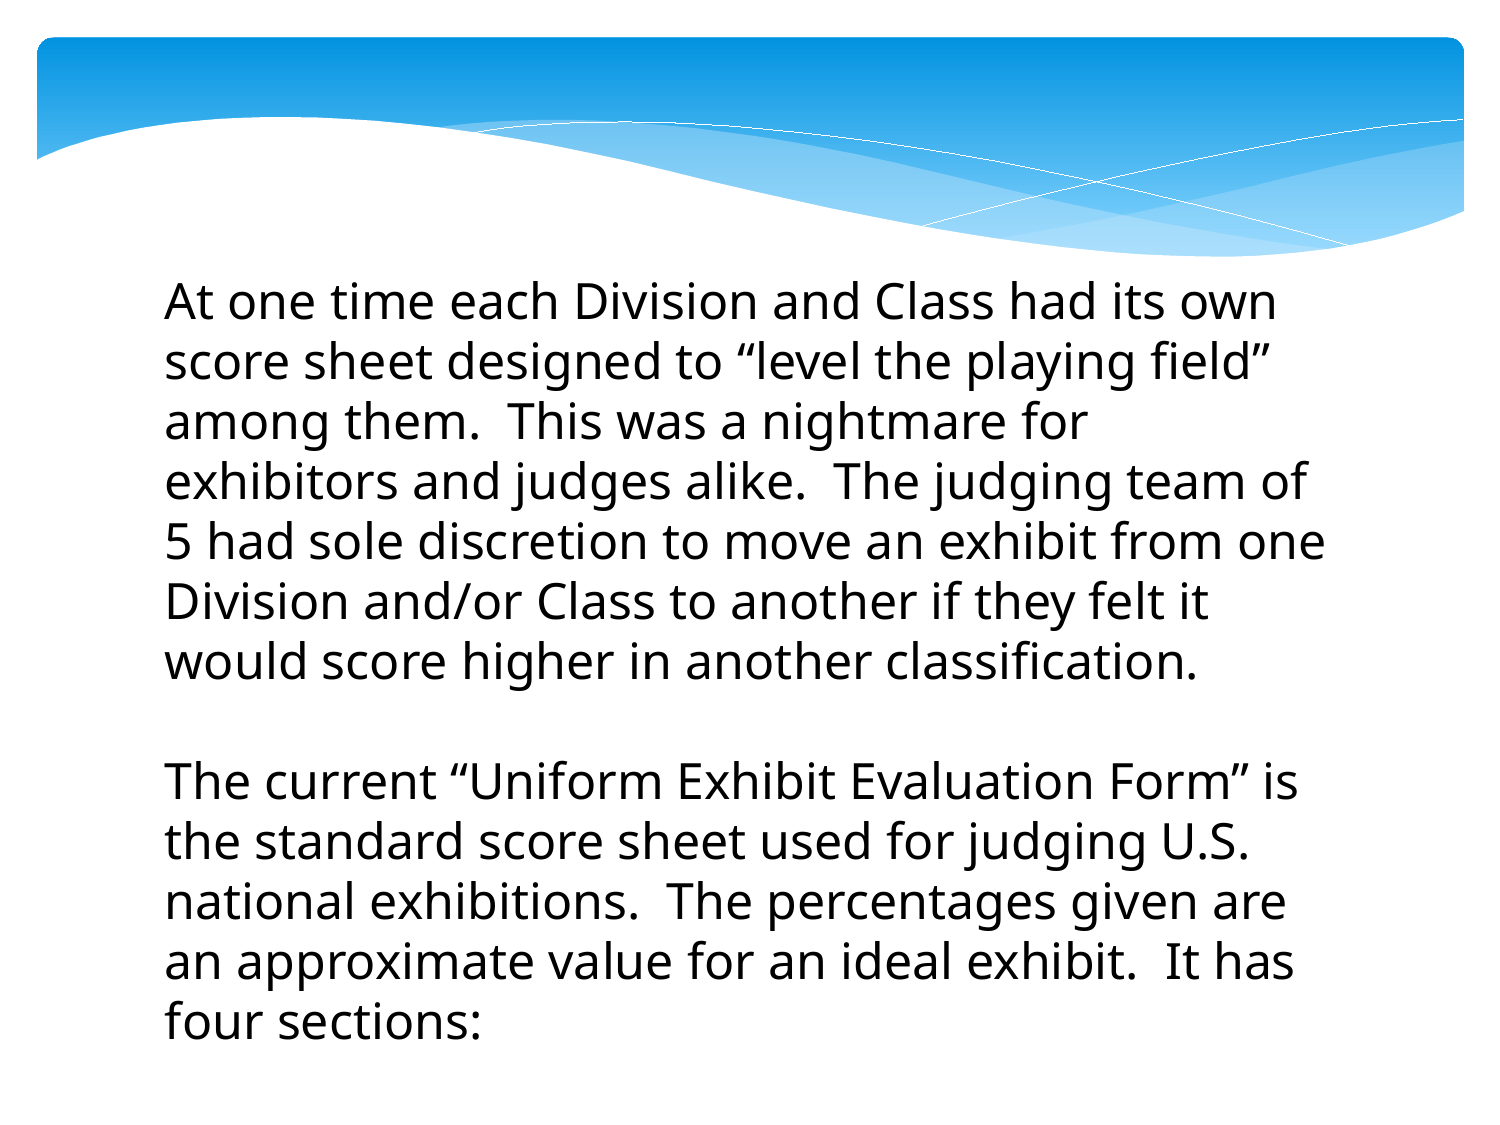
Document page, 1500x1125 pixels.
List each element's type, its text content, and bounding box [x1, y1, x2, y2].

text_box At one time each Division and Class had its own score sheet designed to “level the playing field” among them. This was a nightmare for exhibitors and judges alike. The judging team of 5 had sole discretion to move an exhibit from one Division and/or Class to another if they felt it would score higher in another classification. The current “Uniform Exhibit Evaluation Form” is the standard score sheet used for judging U.S. national exhibitions. The percentages given are an approximate value for an ideal exhibit. It has four sections: [149, 262, 1350, 1058]
